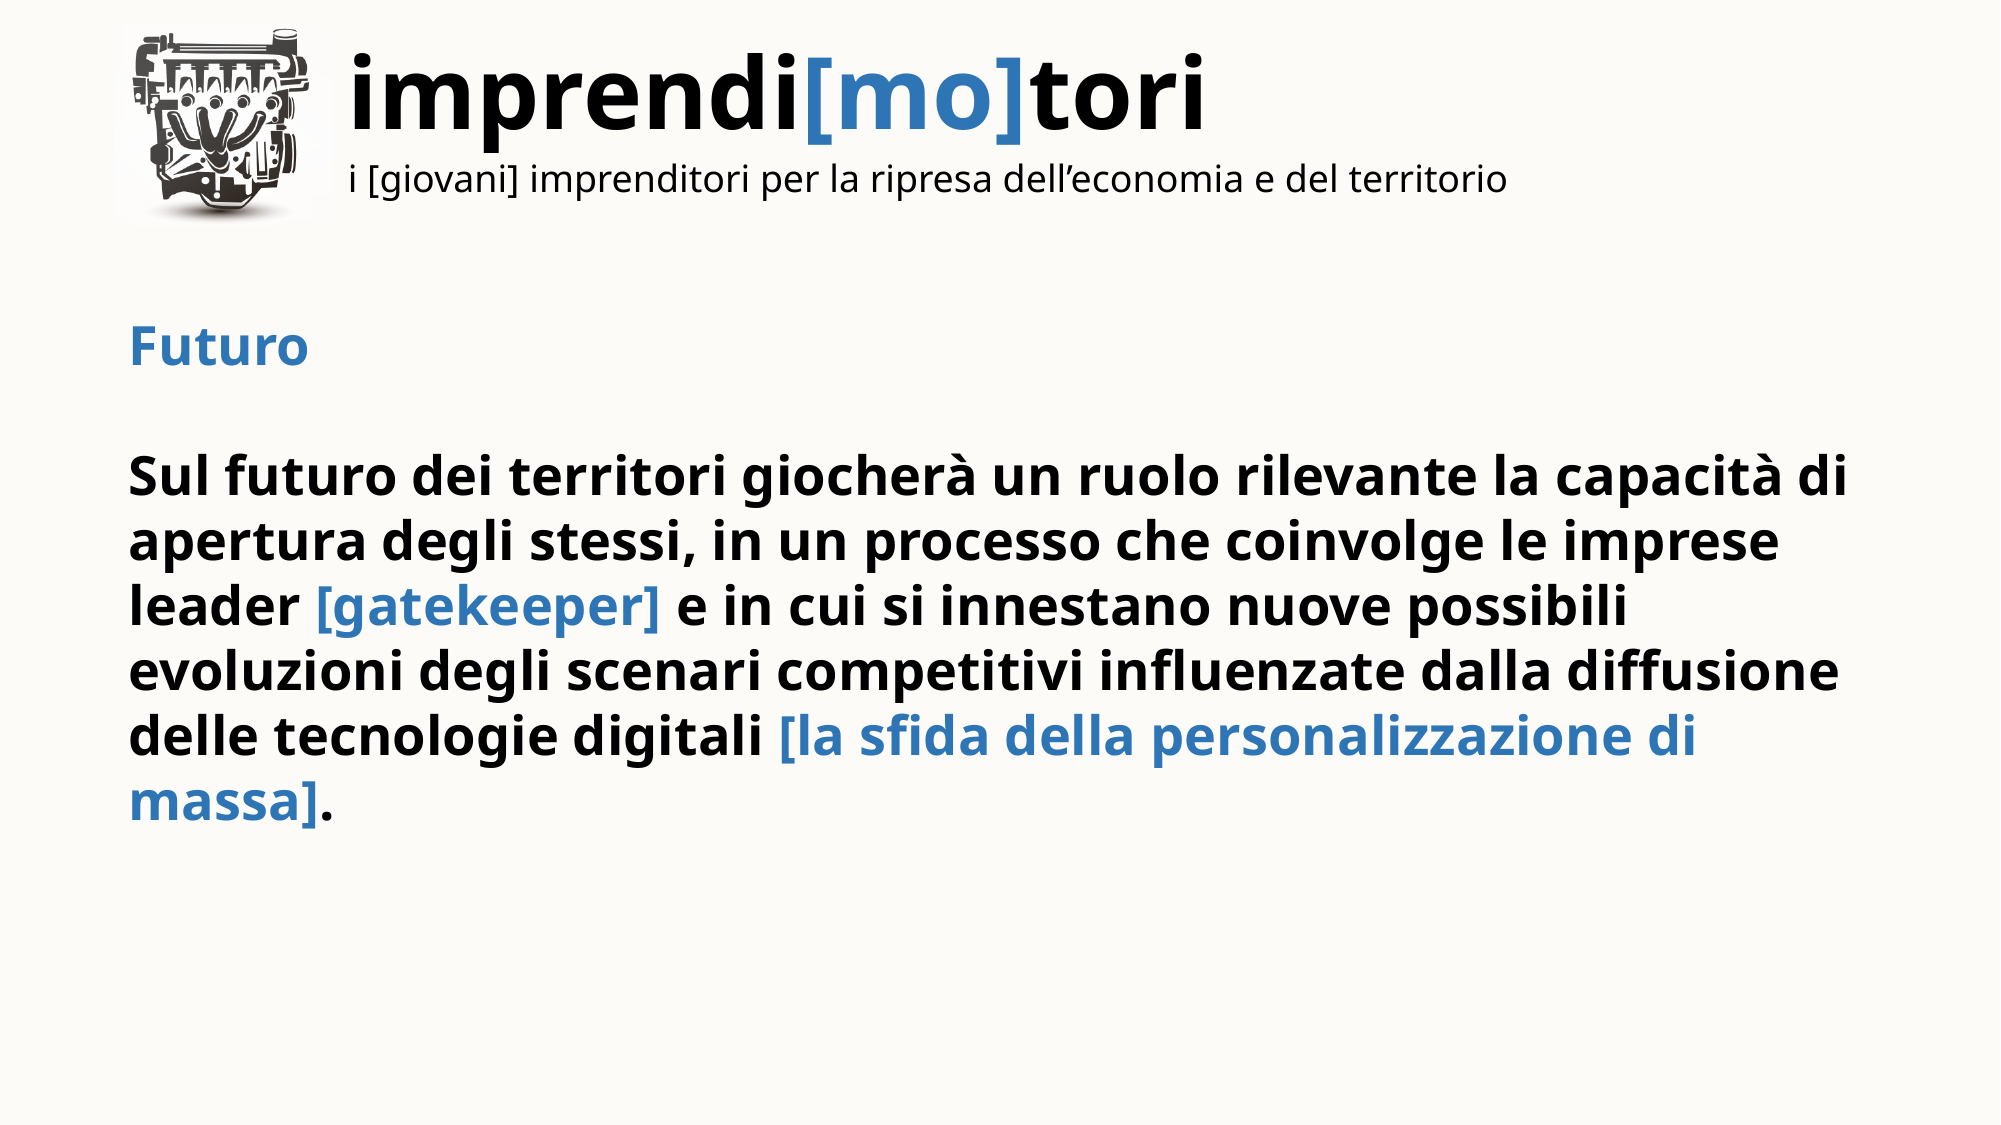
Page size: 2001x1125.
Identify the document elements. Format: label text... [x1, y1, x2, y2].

picture [114, 22, 334, 227]
text_box imprendi[mo]tori [334, 22, 1429, 158]
text_box Futuro Sul futuro dei territori giocherà un ruolo rilevante la capacità di apertura degli stessi, in un processo che coinvolge le imprese leader [gatekeeper] e in cui si innestano nuove possibili evoluzioni degli scenari competitivi influenzate dalla diffusione delle tecnologie digitali [la sfida della personalizzazione di massa]. [113, 303, 1886, 904]
text_box i [giovani] imprenditori per la ripresa dell’economia e del territorio [334, 147, 1588, 207]
